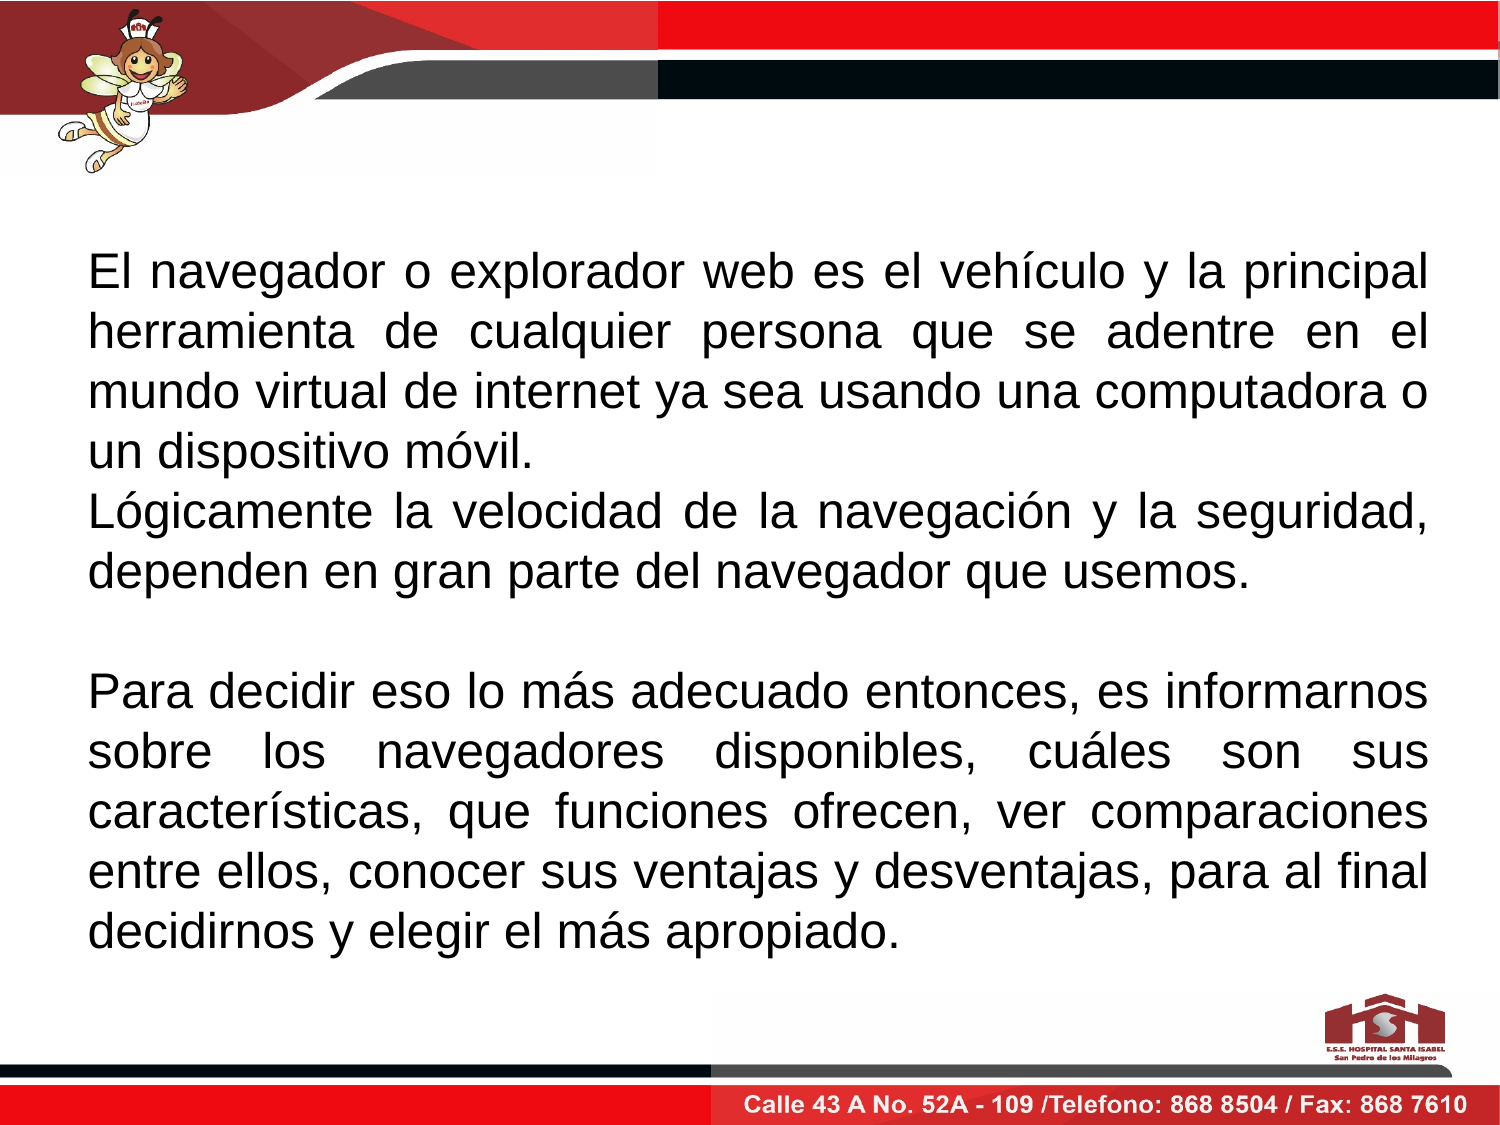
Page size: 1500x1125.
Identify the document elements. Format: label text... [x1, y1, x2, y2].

picture [0, 1, 1500, 177]
picture [0, 991, 1500, 1125]
text_box El navegador o explorador web es el vehículo y la principal herramienta de cualquier persona que se adentre en el mundo virtual de internet ya sea usando una computadora o un dispositivo móvil. Lógicamente la velocidad de la navegación y la seguridad, dependen en gran parte del navegador que usemos. Para decidir eso lo más adecuado entonces, es informarnos sobre los navegadores disponibles, cuáles son sus características, que funciones ofrecen, ver comparaciones entre ellos, conocer sus ventajas y desventajas, para al final decidirnos y elegir el más apropiado. [72, 231, 1445, 967]
